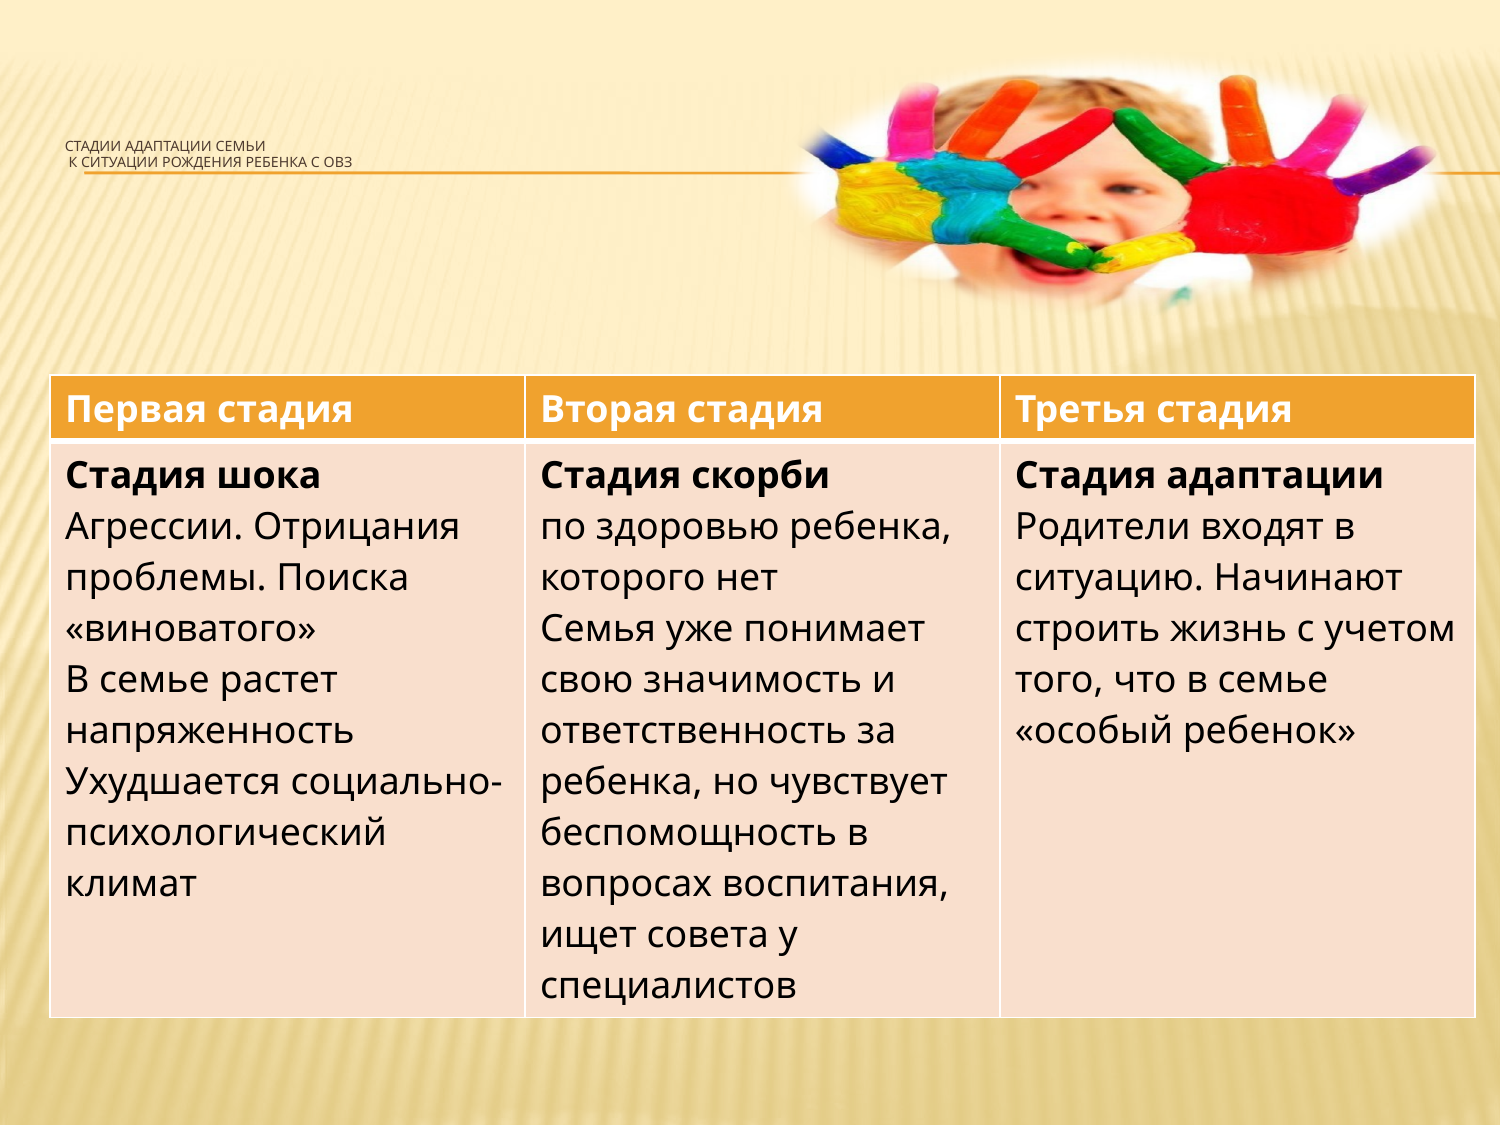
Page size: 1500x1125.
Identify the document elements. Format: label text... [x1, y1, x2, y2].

table_cell Стадия скорби по здоровью ребенка, которого нет Семья уже понимает свою значимость и ответственность за ребенка, но чувствует беспомощность в вопросах воспитания, ищет совета у специалистов [526, 444, 999, 1017]
table_cell Стадия шока Агрессии. Отрицания проблемы. Поиска «виноватого» В семье растет напряженность Ухудшается социально-психологический климат [51, 444, 524, 1017]
table_header Третья стадия [1001, 376, 1474, 438]
table_cell Стадия адаптации Родители входят в ситуацию. Начинают строить жизнь с учетом того, что в семье «особый ребенок» [1001, 444, 1474, 1017]
table_header Вторая стадия [526, 376, 999, 438]
picture [773, 46, 1462, 317]
title Стадии адаптации семьи к ситуации рождения ребенка с ОВЗ [50, 75, 763, 213]
table_header Первая стадия [51, 376, 524, 438]
